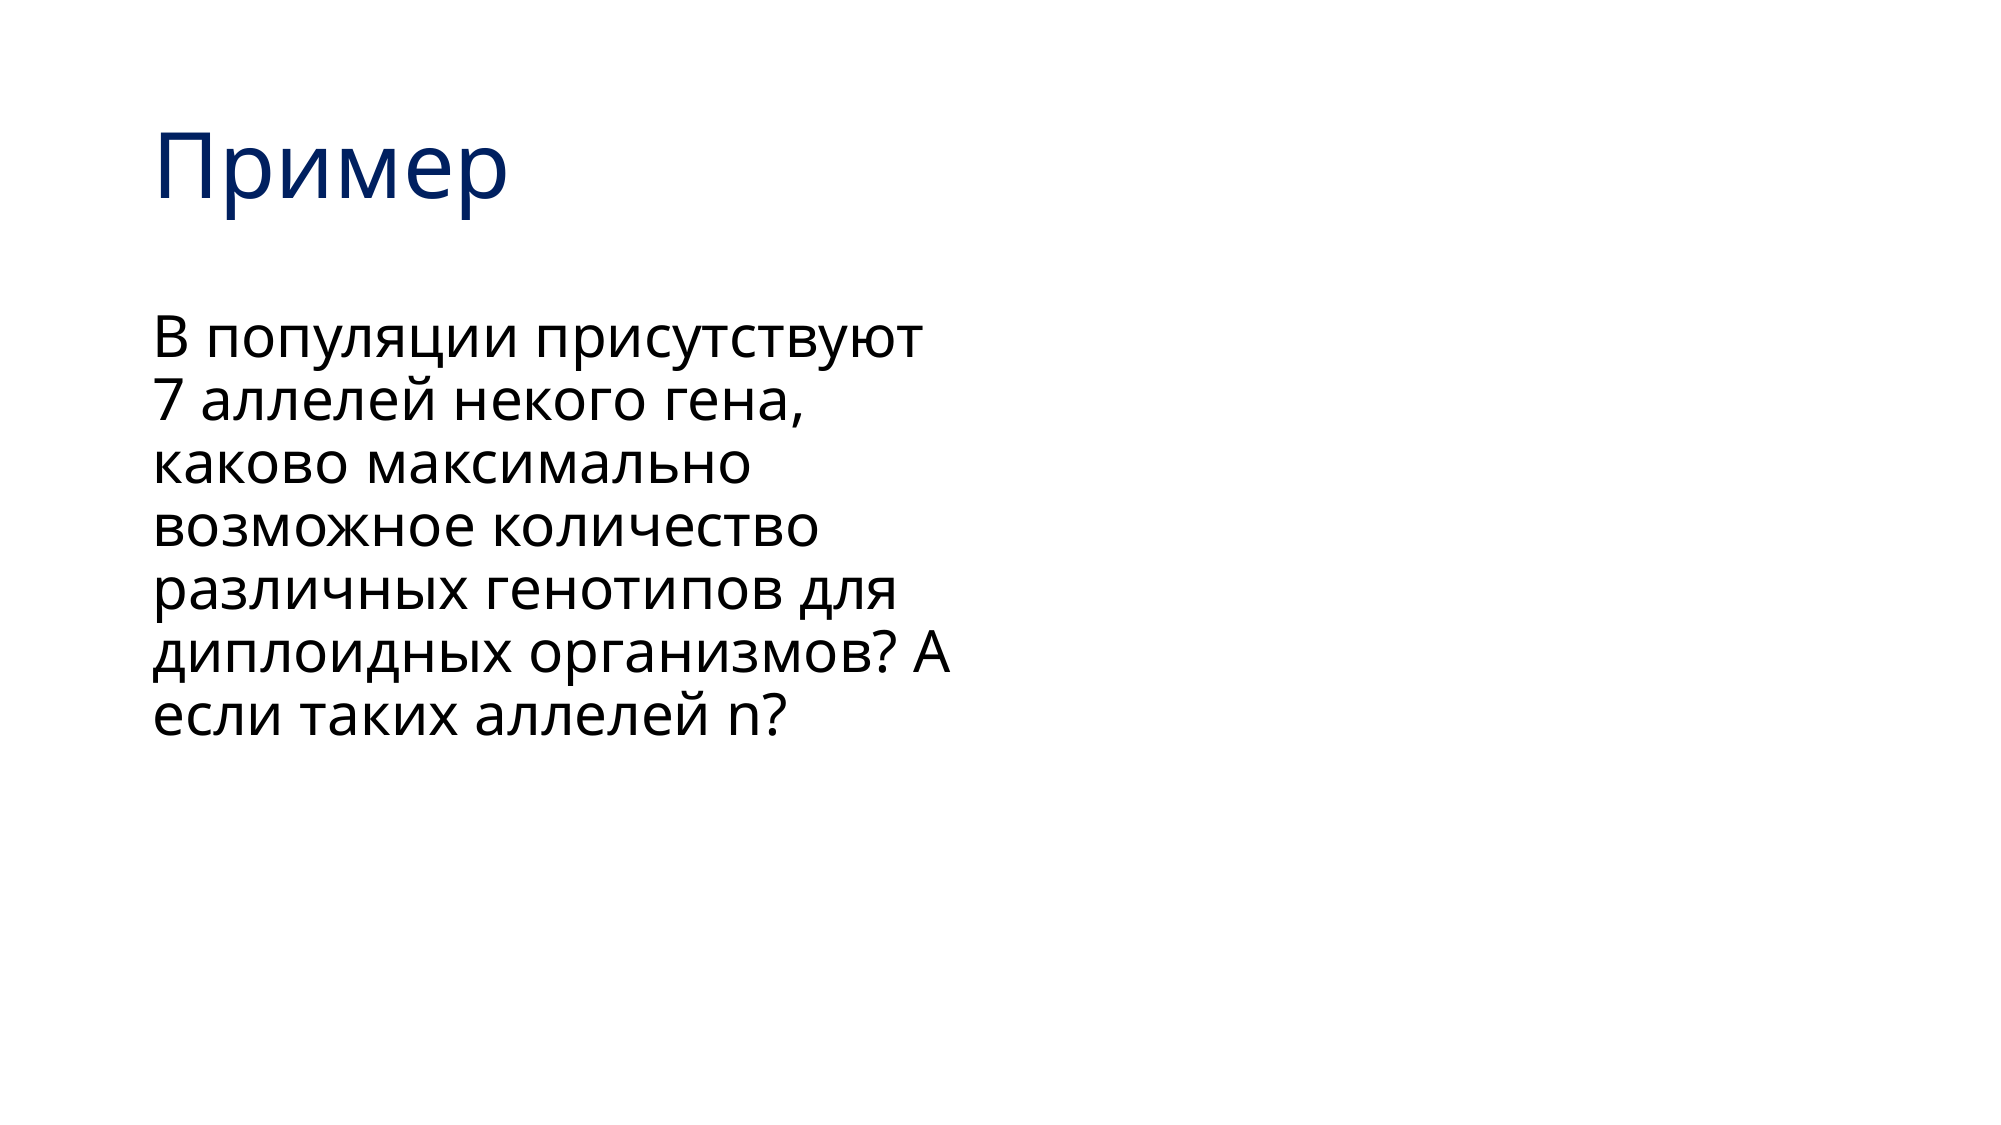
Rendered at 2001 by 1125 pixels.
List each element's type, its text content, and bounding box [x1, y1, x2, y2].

list В популяции присутствуют 7 аллелей некого гена, каково максимально возможное количество различных генотипов для диплоидных организмов? А если таких аллелей n? [137, 299, 988, 1014]
title Пример [137, 59, 1863, 278]
